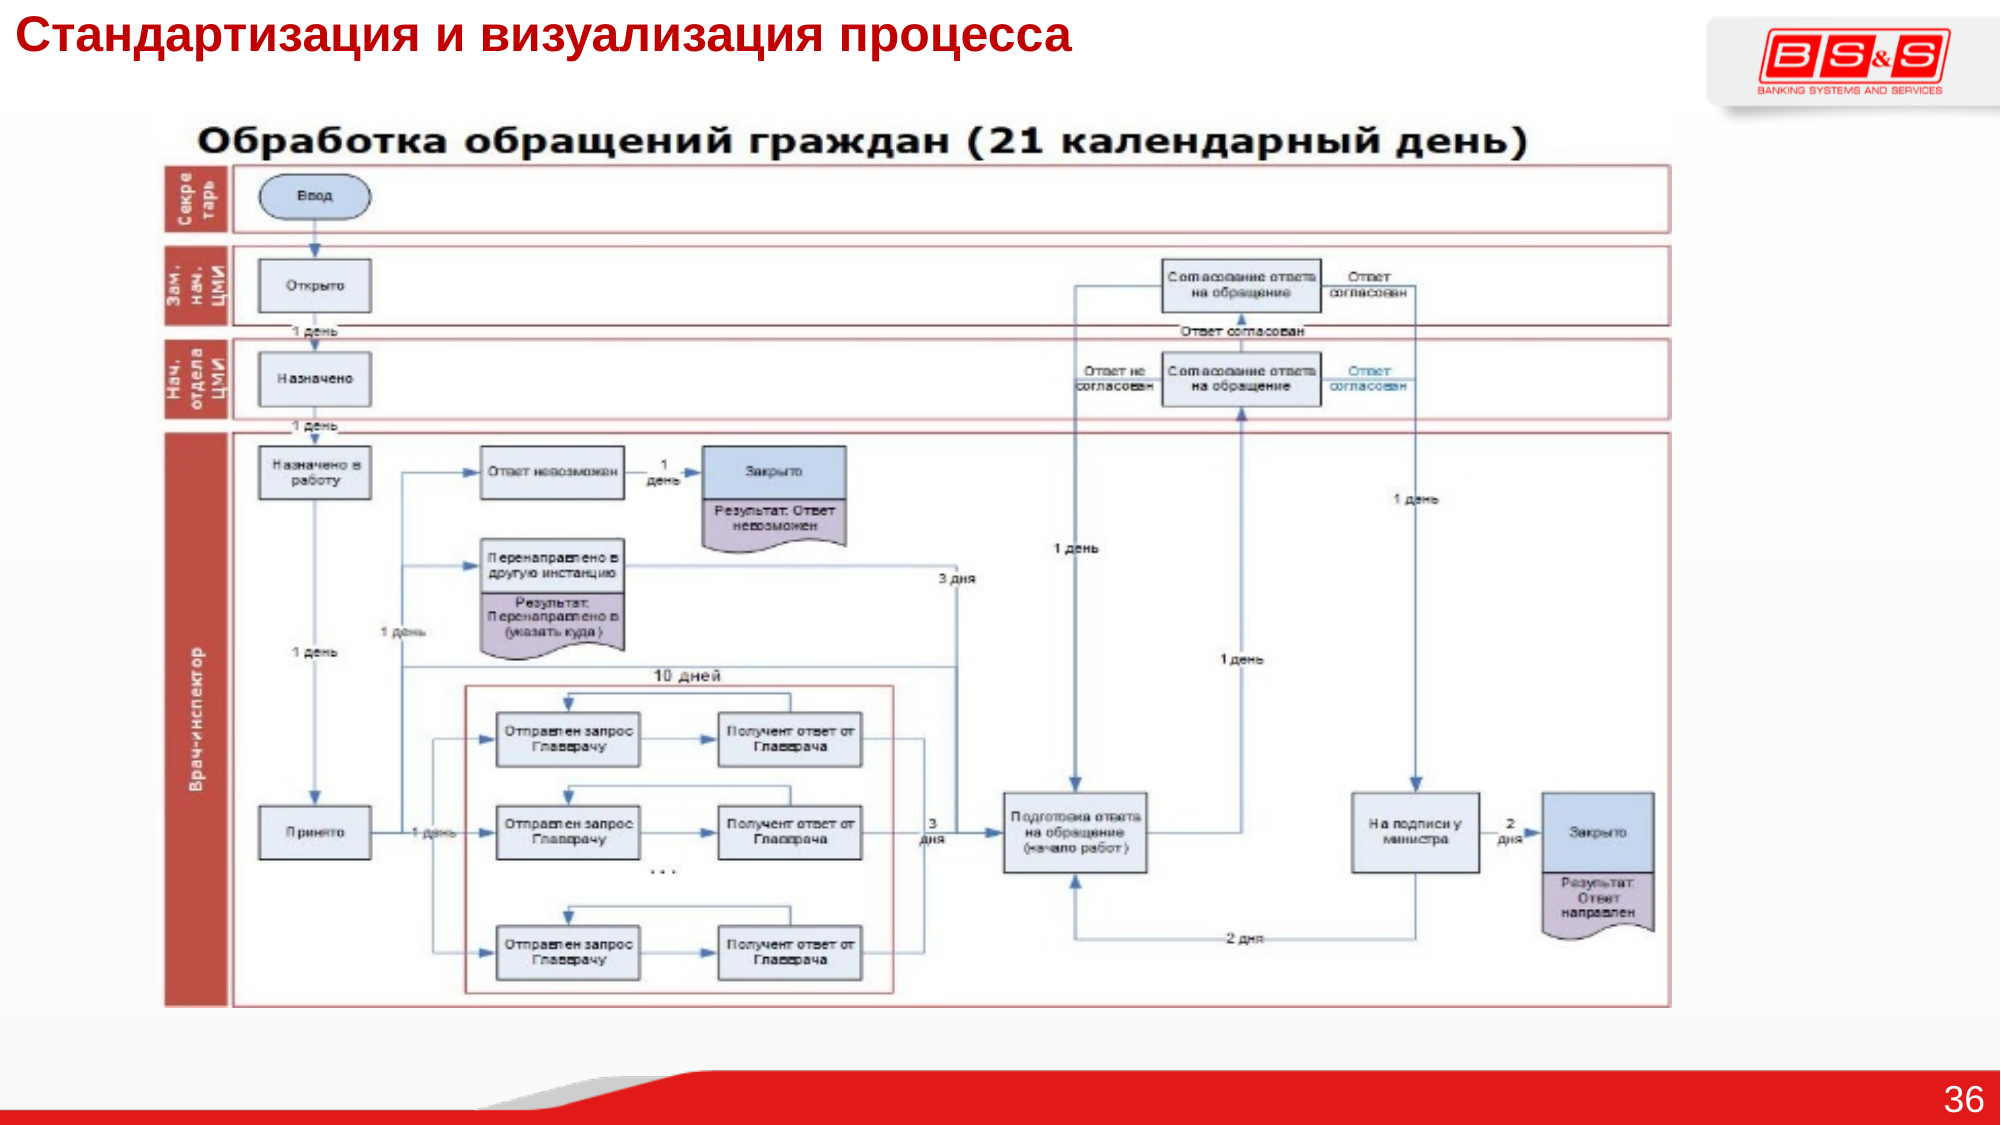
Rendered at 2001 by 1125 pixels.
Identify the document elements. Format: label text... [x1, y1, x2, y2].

picture [155, 110, 1672, 1009]
picture [0, 1050, 2000, 1125]
title Стандартизация и визуализация процесса [0, 0, 1725, 137]
slide_number 36 [1910, 1070, 2000, 1125]
picture [1725, 0, 2000, 134]
